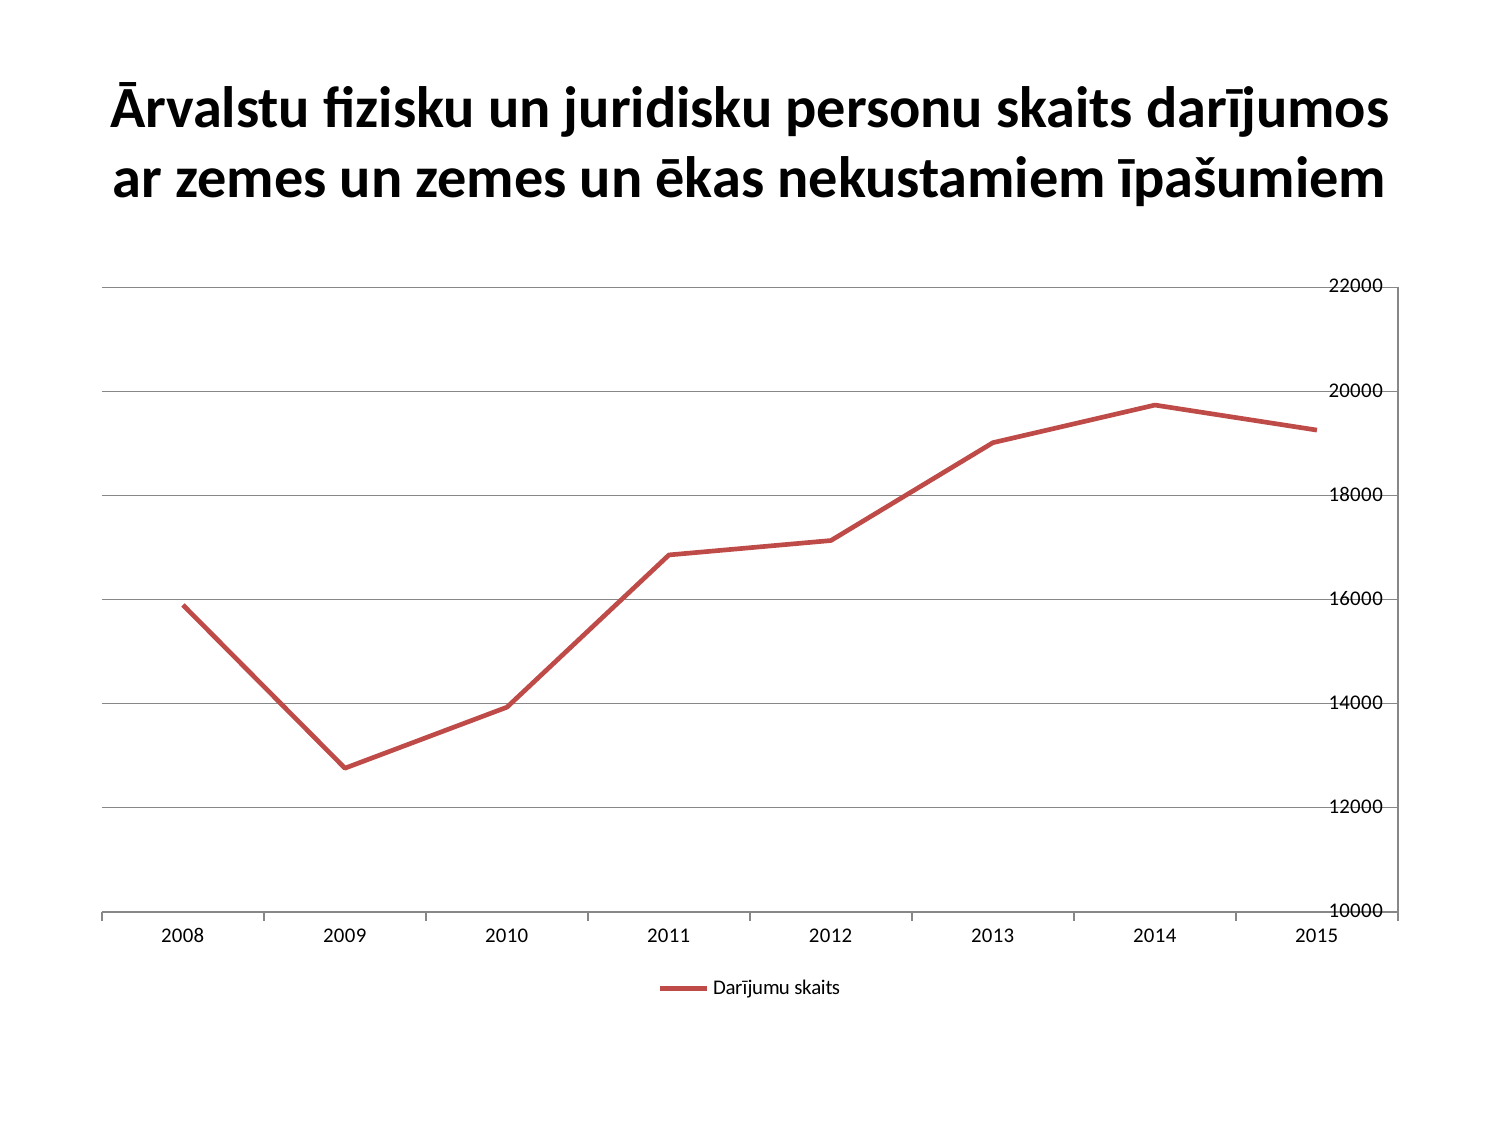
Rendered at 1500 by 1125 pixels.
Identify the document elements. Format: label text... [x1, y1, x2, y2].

title Ārvalstu fizisku un juridisku personu skaits darījumos ar zemes un zemes un ēkas nekustamiem īpašumiem [75, 45, 1425, 233]
chart [74, 262, 1426, 1006]
